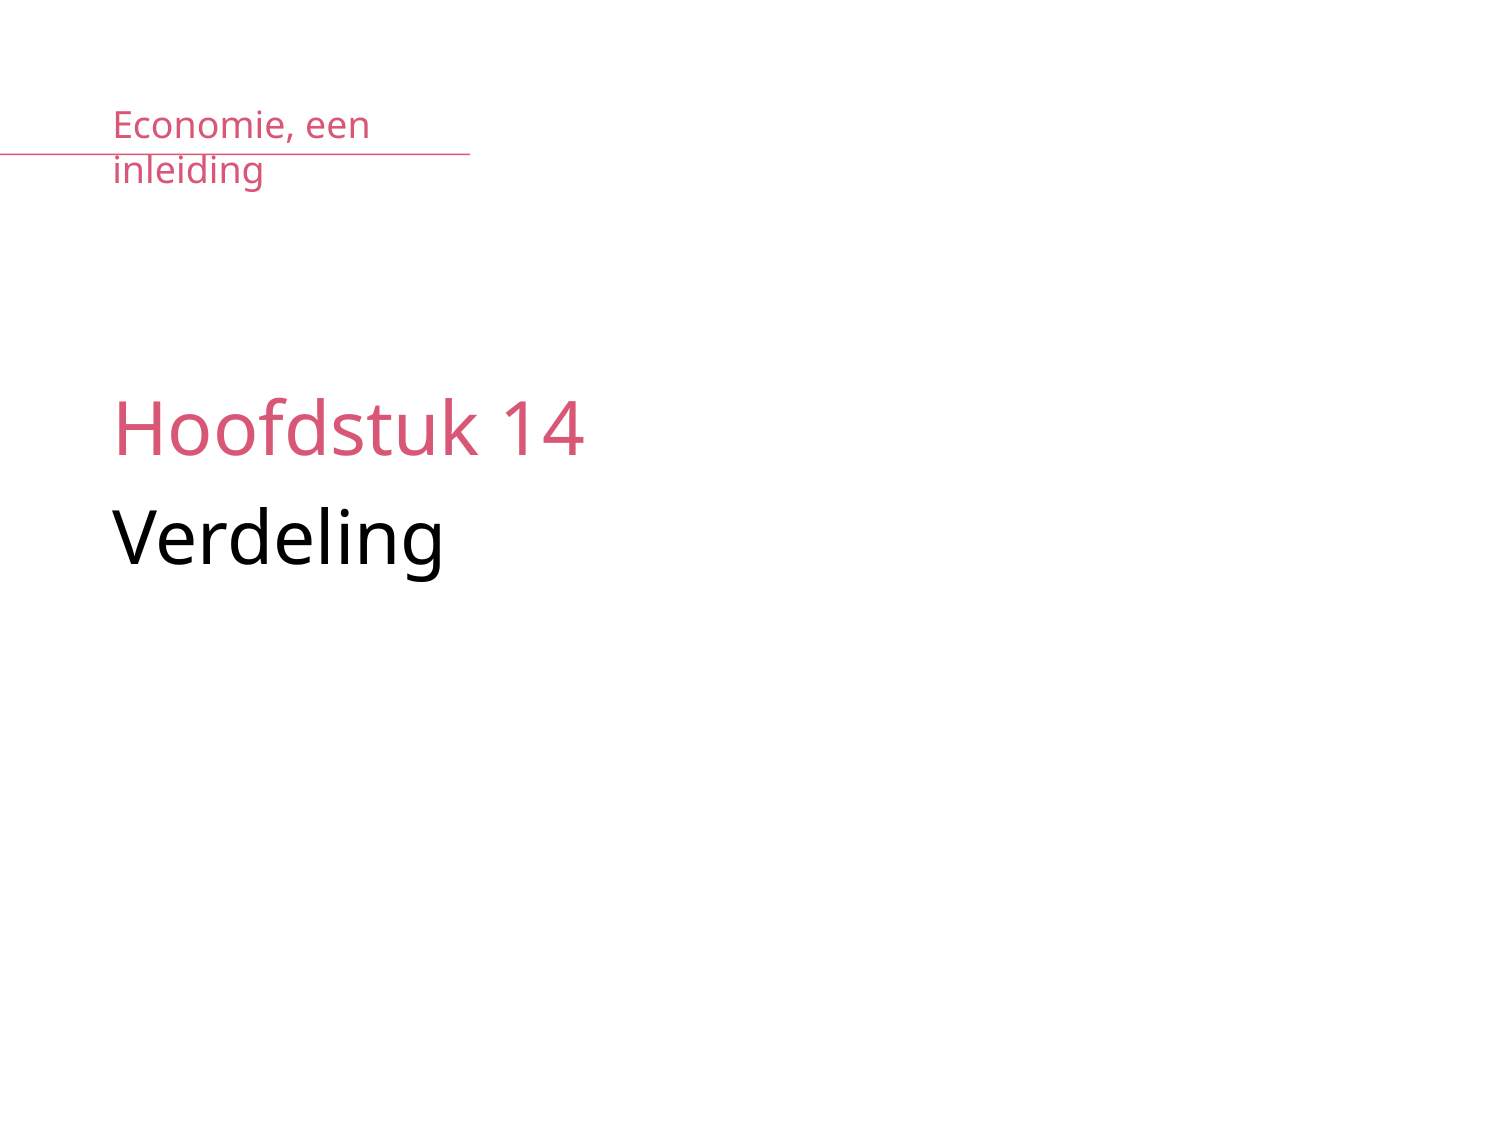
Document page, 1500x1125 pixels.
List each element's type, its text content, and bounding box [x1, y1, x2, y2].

title Hoofdstuk 14 [112, 395, 1447, 471]
subtitle Verdeling [112, 489, 1447, 648]
